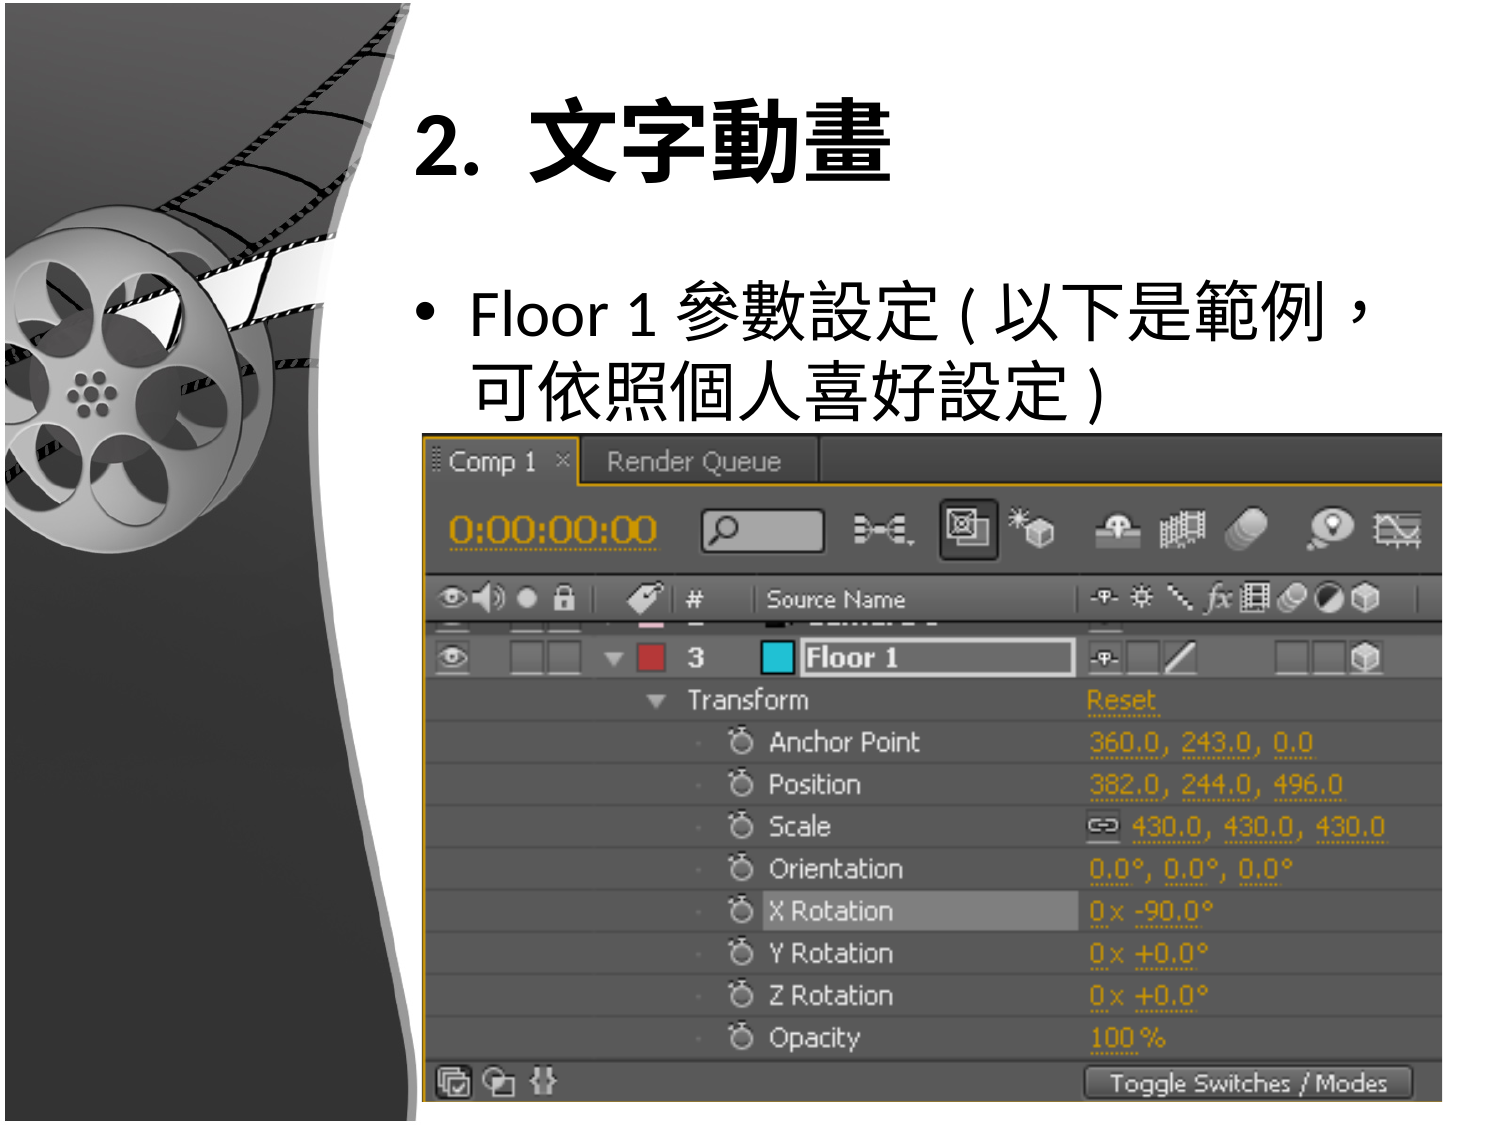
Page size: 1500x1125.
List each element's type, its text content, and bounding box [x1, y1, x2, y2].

picture [0, 0, 1500, 1125]
list Floor 1參數設定(以下是範例，可依照個人喜好設定) [398, 262, 1426, 446]
title 2. 文字動畫 [398, 44, 1426, 233]
